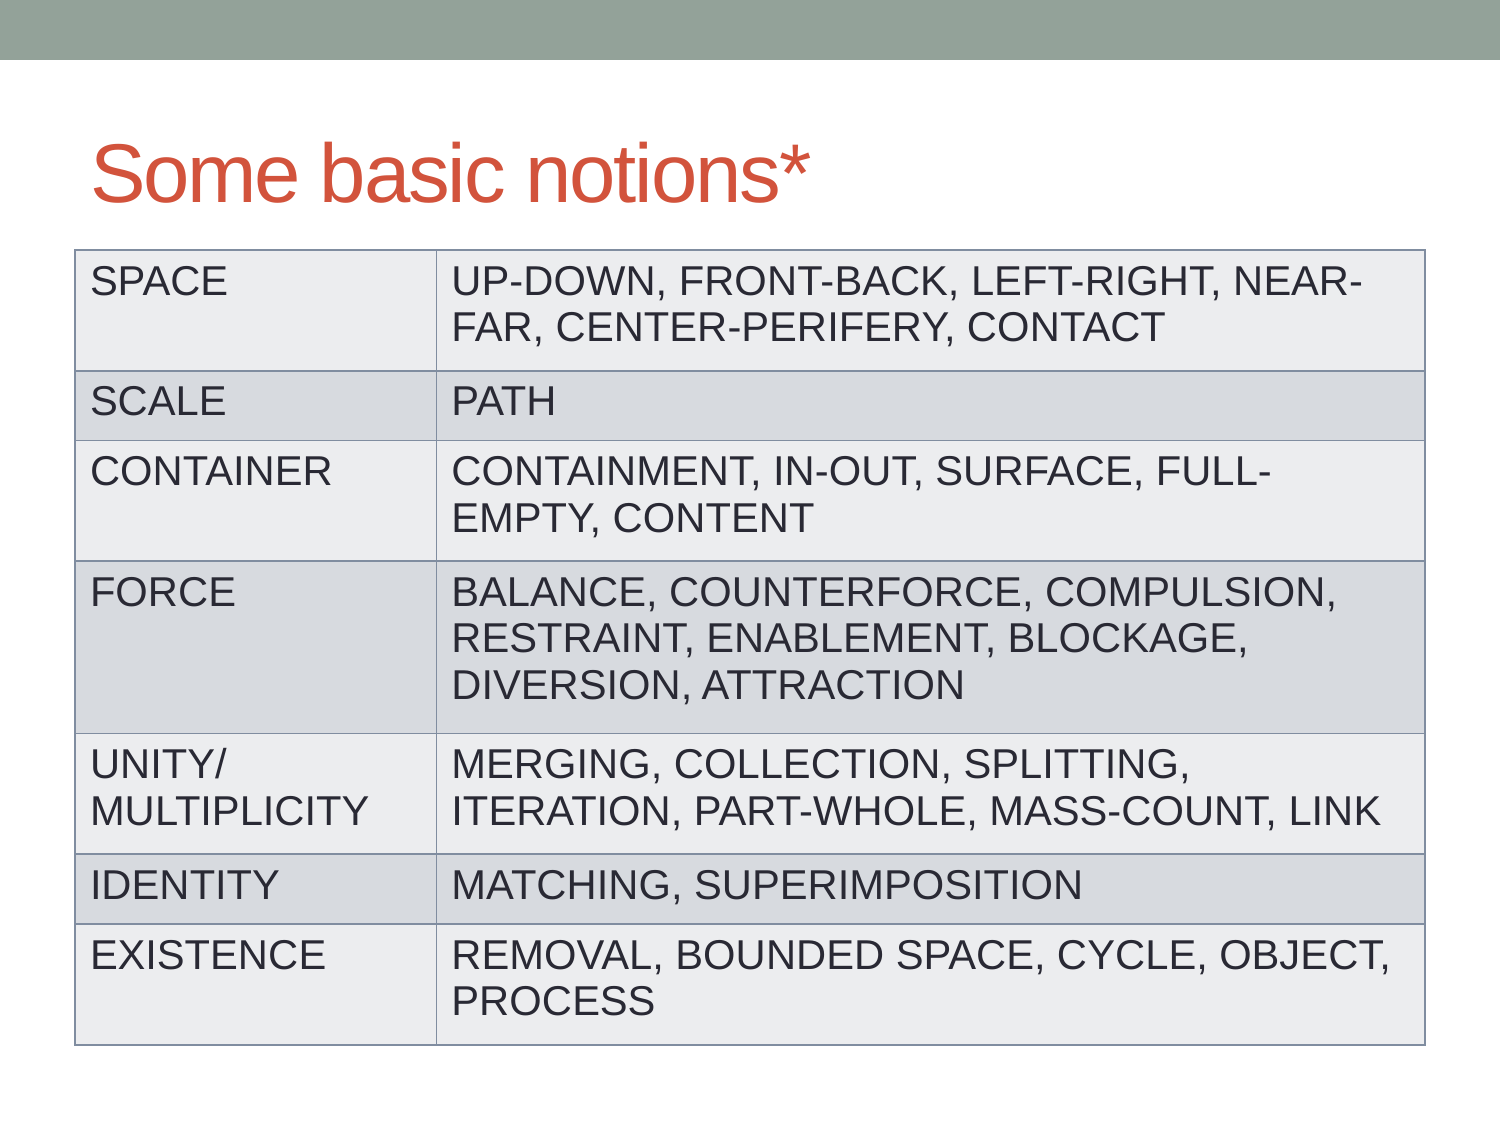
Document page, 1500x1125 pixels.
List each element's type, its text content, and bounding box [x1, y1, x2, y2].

table_cell EXISTENCE [76, 925, 436, 1044]
table_cell MATCHING, SUPERIMPOSITION [437, 855, 1424, 923]
table_cell SCALE [76, 372, 436, 440]
table_cell UNITY/MULTIPLICITY [76, 734, 436, 853]
table_cell REMOVAL, BOUNDED SPACE, CYCLE, OBJECT, PROCESS [437, 925, 1424, 1044]
table_header UP-DOWN, FRONT-BACK, LEFT-RIGHT, NEAR-FAR, CENTER-PERIFERY, CONTACT [437, 251, 1424, 370]
table_cell CONTAINMENT, IN-OUT, SURFACE, FULL-EMPTY, CONTENT [437, 441, 1424, 560]
table_cell BALANCE, COUNTERFORCE, COMPULSION, RESTRAINT, ENABLEMENT, BLOCKAGE, DIVERSION, ATTRACTION [437, 562, 1424, 733]
title Some basic notions* [75, 87, 1425, 249]
table_cell PATH [437, 372, 1424, 440]
table_header SPACE [76, 251, 436, 370]
table_cell FORCE [76, 562, 436, 733]
table_cell CONTAINER [76, 441, 436, 560]
table_cell MERGING, COLLECTION, SPLITTING, ITERATION, PART-WHOLE, MASS-COUNT, LINK [437, 734, 1424, 853]
table_cell IDENTITY [76, 855, 436, 923]
